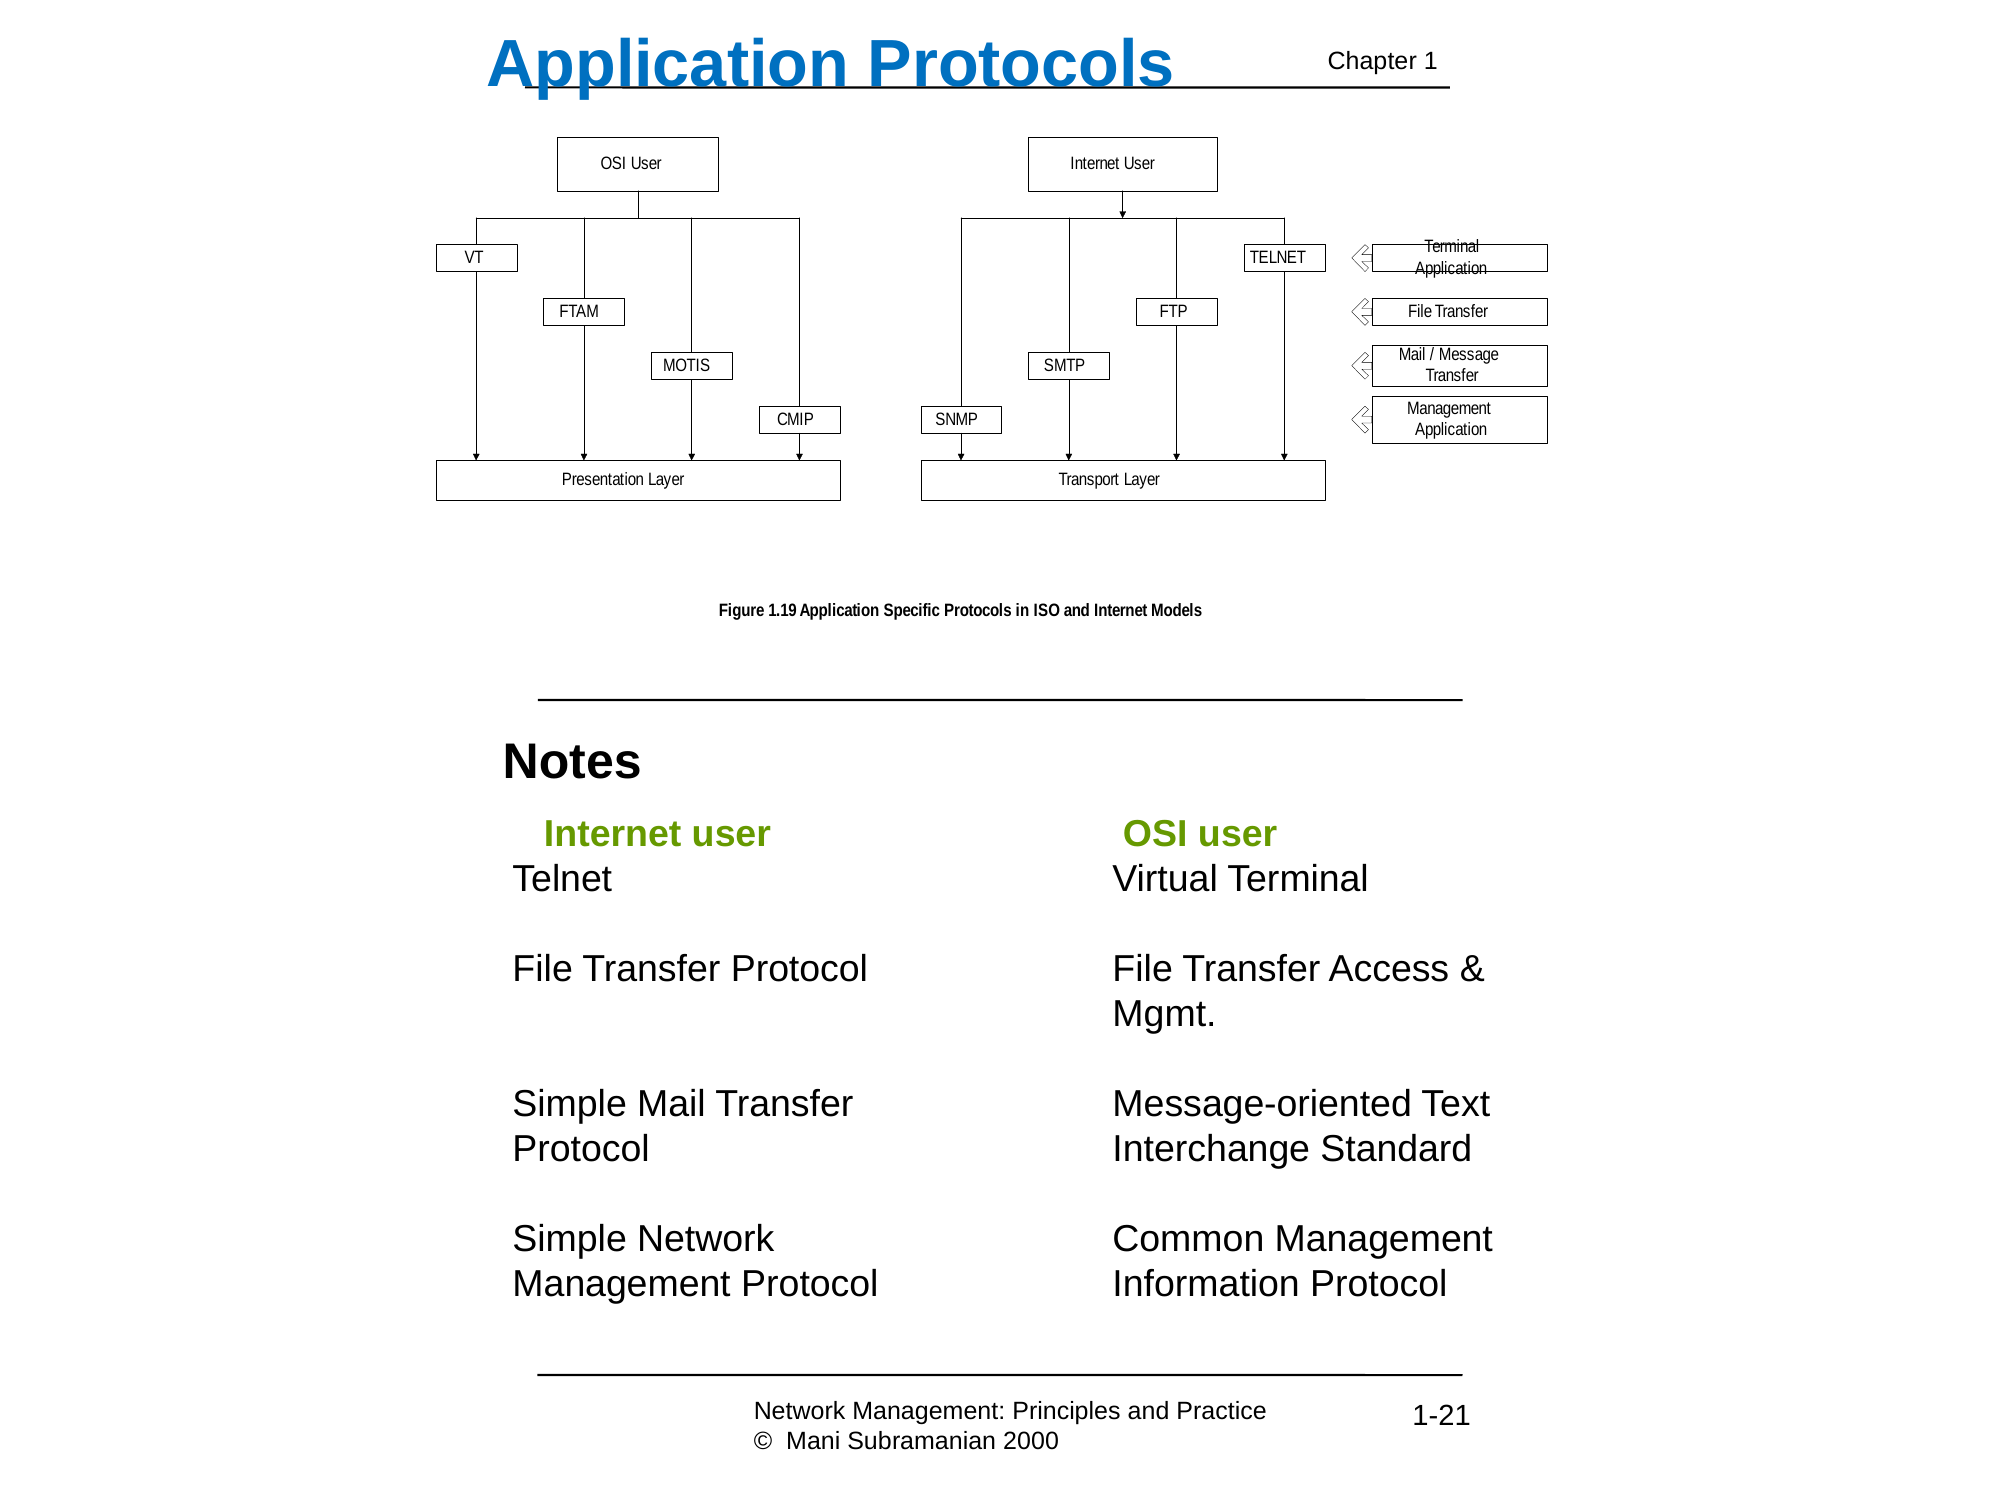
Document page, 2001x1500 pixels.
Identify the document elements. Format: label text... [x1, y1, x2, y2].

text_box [433, 134, 1550, 680]
text_box Chapter 1 [1313, 37, 1453, 83]
text_box [1387, 1376, 1463, 1430]
text_box Notes [412, 720, 663, 796]
text_box 1-21 [1397, 1389, 1487, 1439]
text_box Internet user OSI user Telnet Virtual Terminal File Transfer Protocol File Transfer Access & Mgmt. Simple Mail Transfer Message-oriented Text Protocol Interchange Standard Simple Network Common Management Management Protocol Information Protocol [497, 801, 1568, 1312]
text_box Application Protocols [471, 12, 1191, 108]
text_box Network Management: Principles and Practice © Mani Subramanian 2000 [738, 1387, 1283, 1463]
